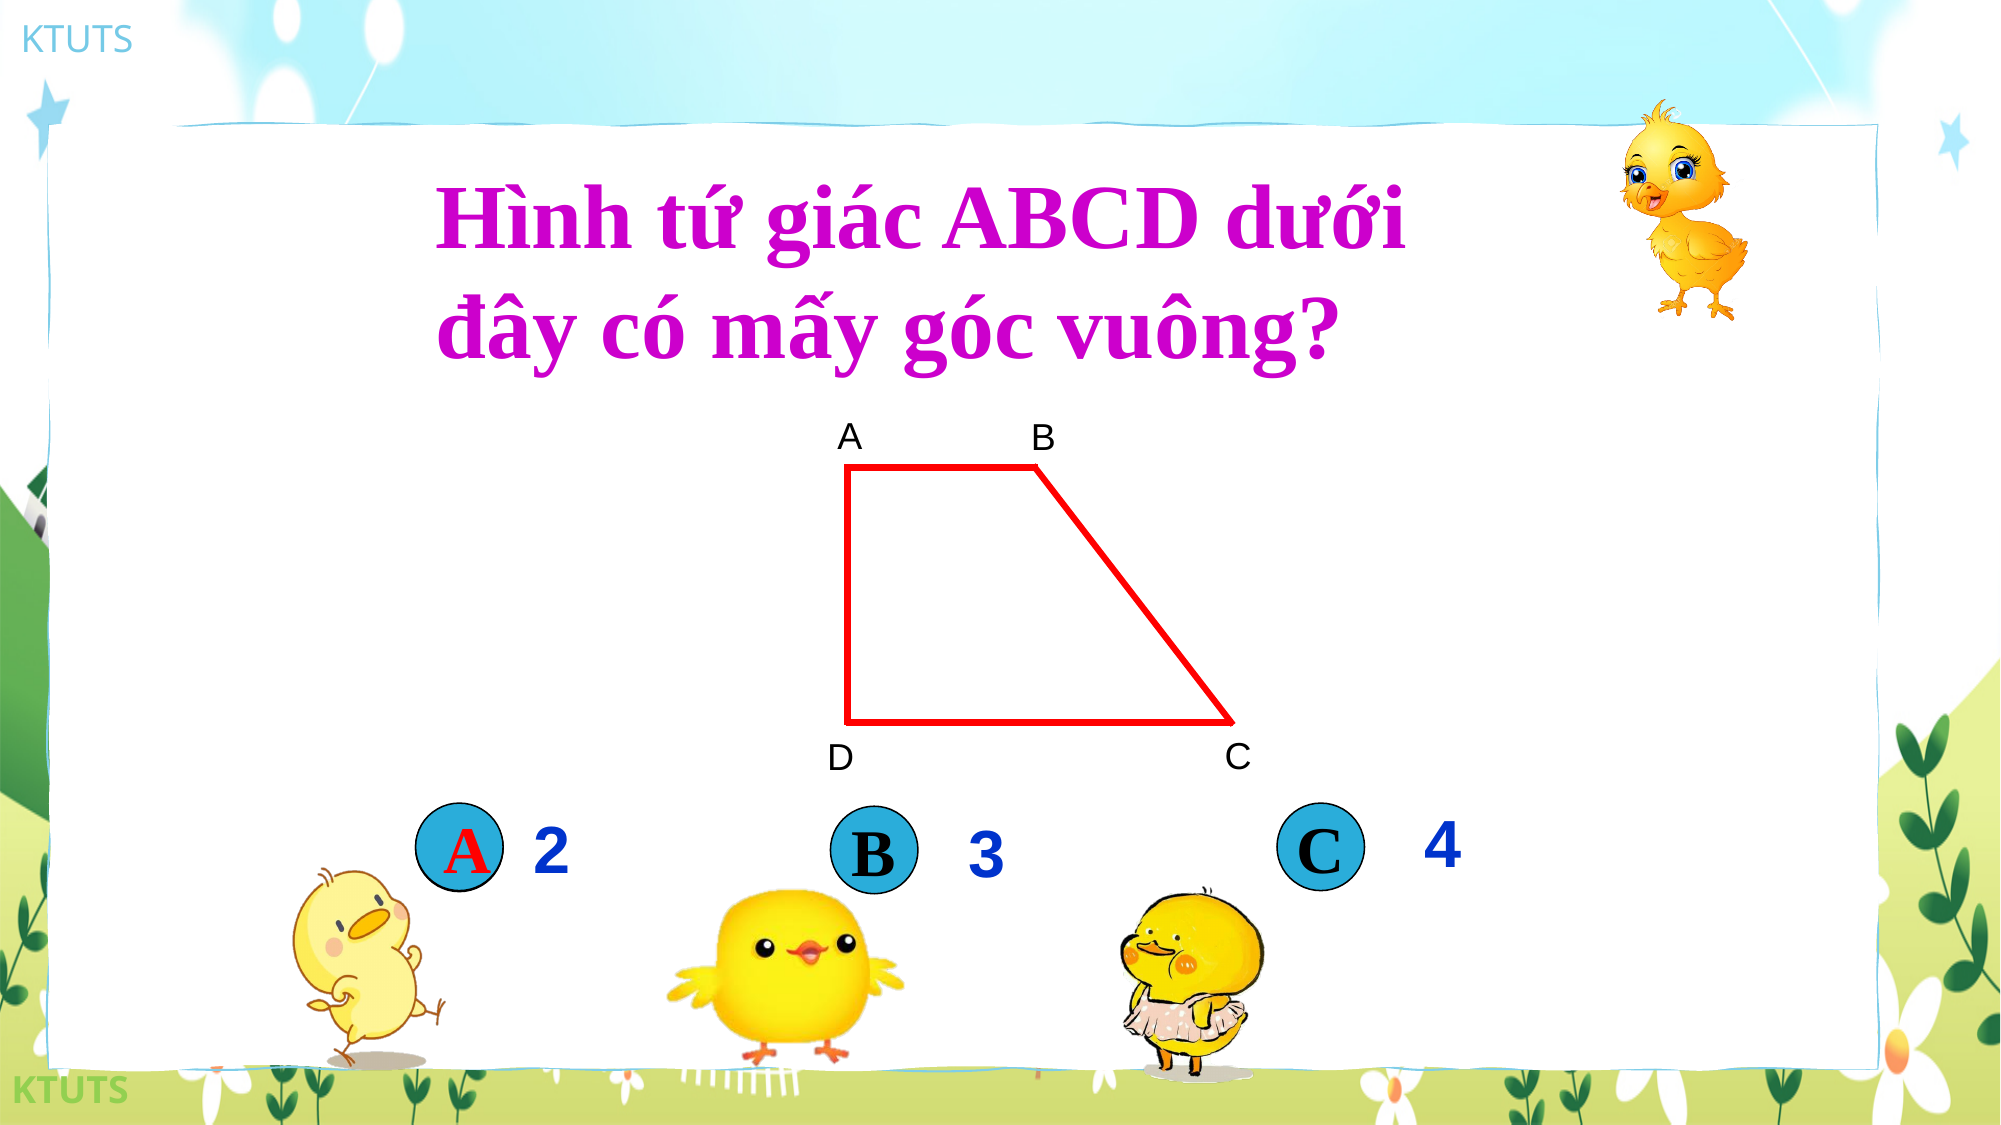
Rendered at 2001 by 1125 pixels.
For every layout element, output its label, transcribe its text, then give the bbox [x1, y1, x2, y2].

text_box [812, 404, 1260, 786]
text_box Hình tứ giác ABCD dưới đây có mấy góc vuông? [420, 149, 1488, 385]
text_box C [1280, 803, 1365, 891]
text_box 3 [953, 803, 1019, 898]
text_box 4 [1409, 792, 1466, 888]
picture [0, 0, 2001, 1125]
text_box B [830, 806, 918, 882]
text_box A [415, 803, 504, 891]
text_box [45, 121, 1881, 1073]
text_box 2 [518, 799, 575, 895]
